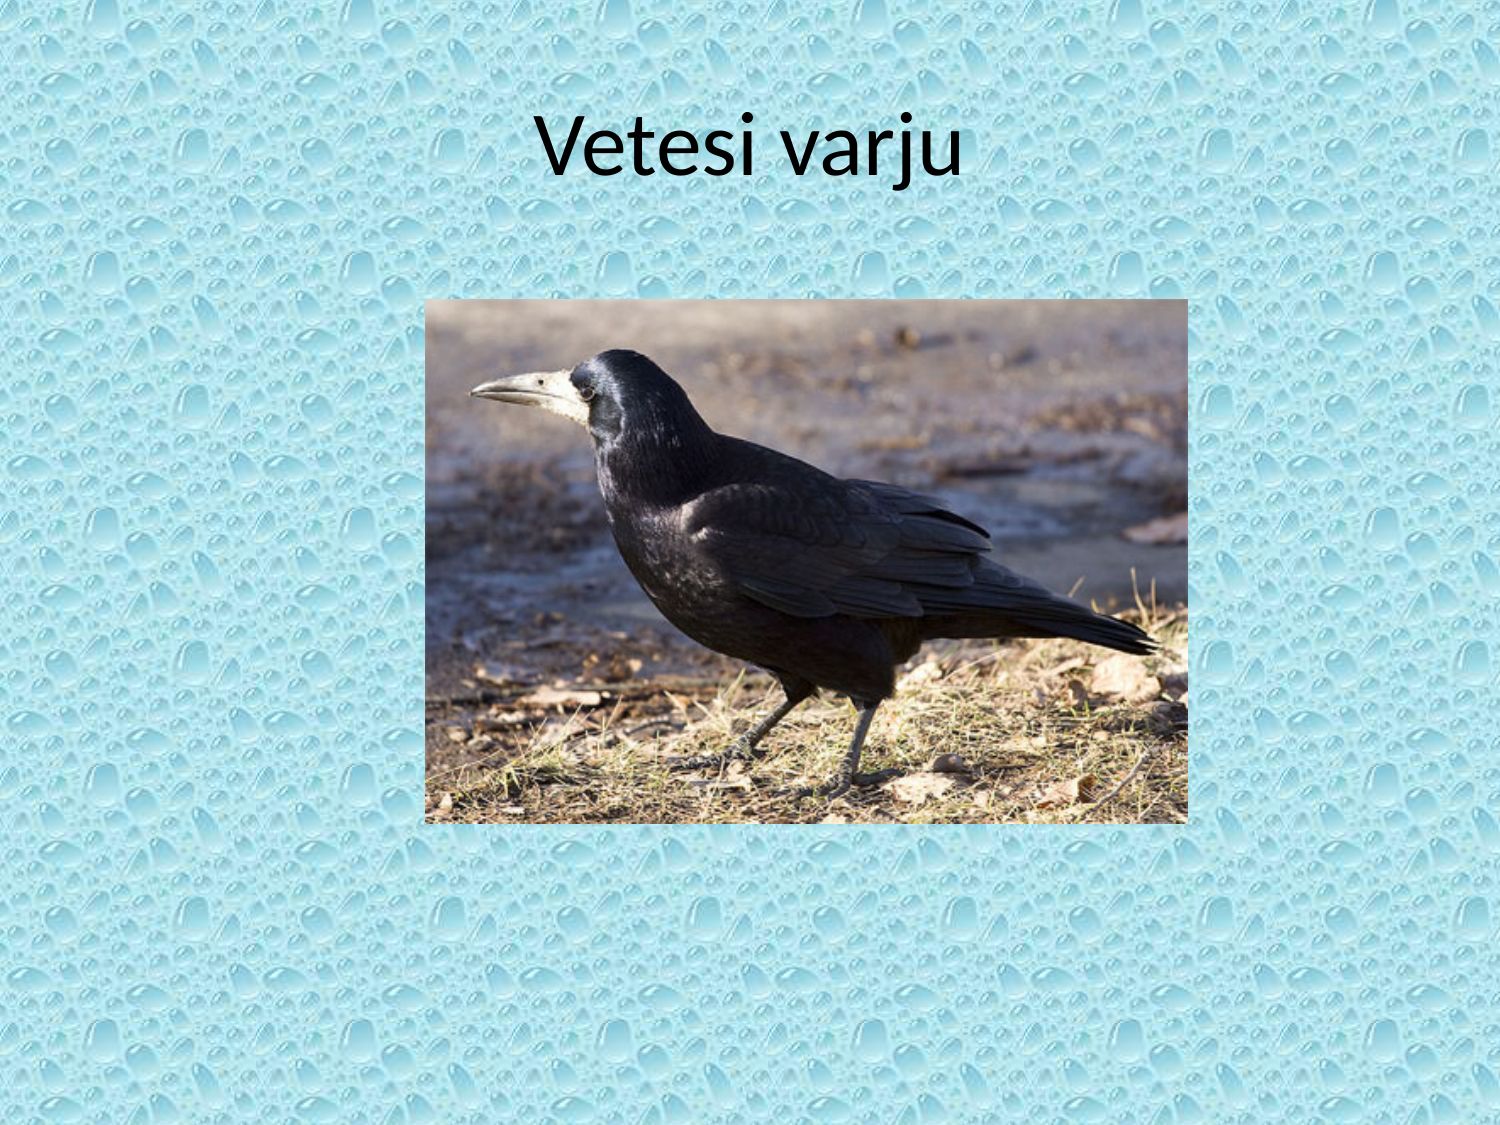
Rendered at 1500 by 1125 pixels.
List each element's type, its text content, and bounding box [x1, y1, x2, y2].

picture [0, 0, 1500, 1125]
title Vetesi varju [75, 45, 1425, 233]
